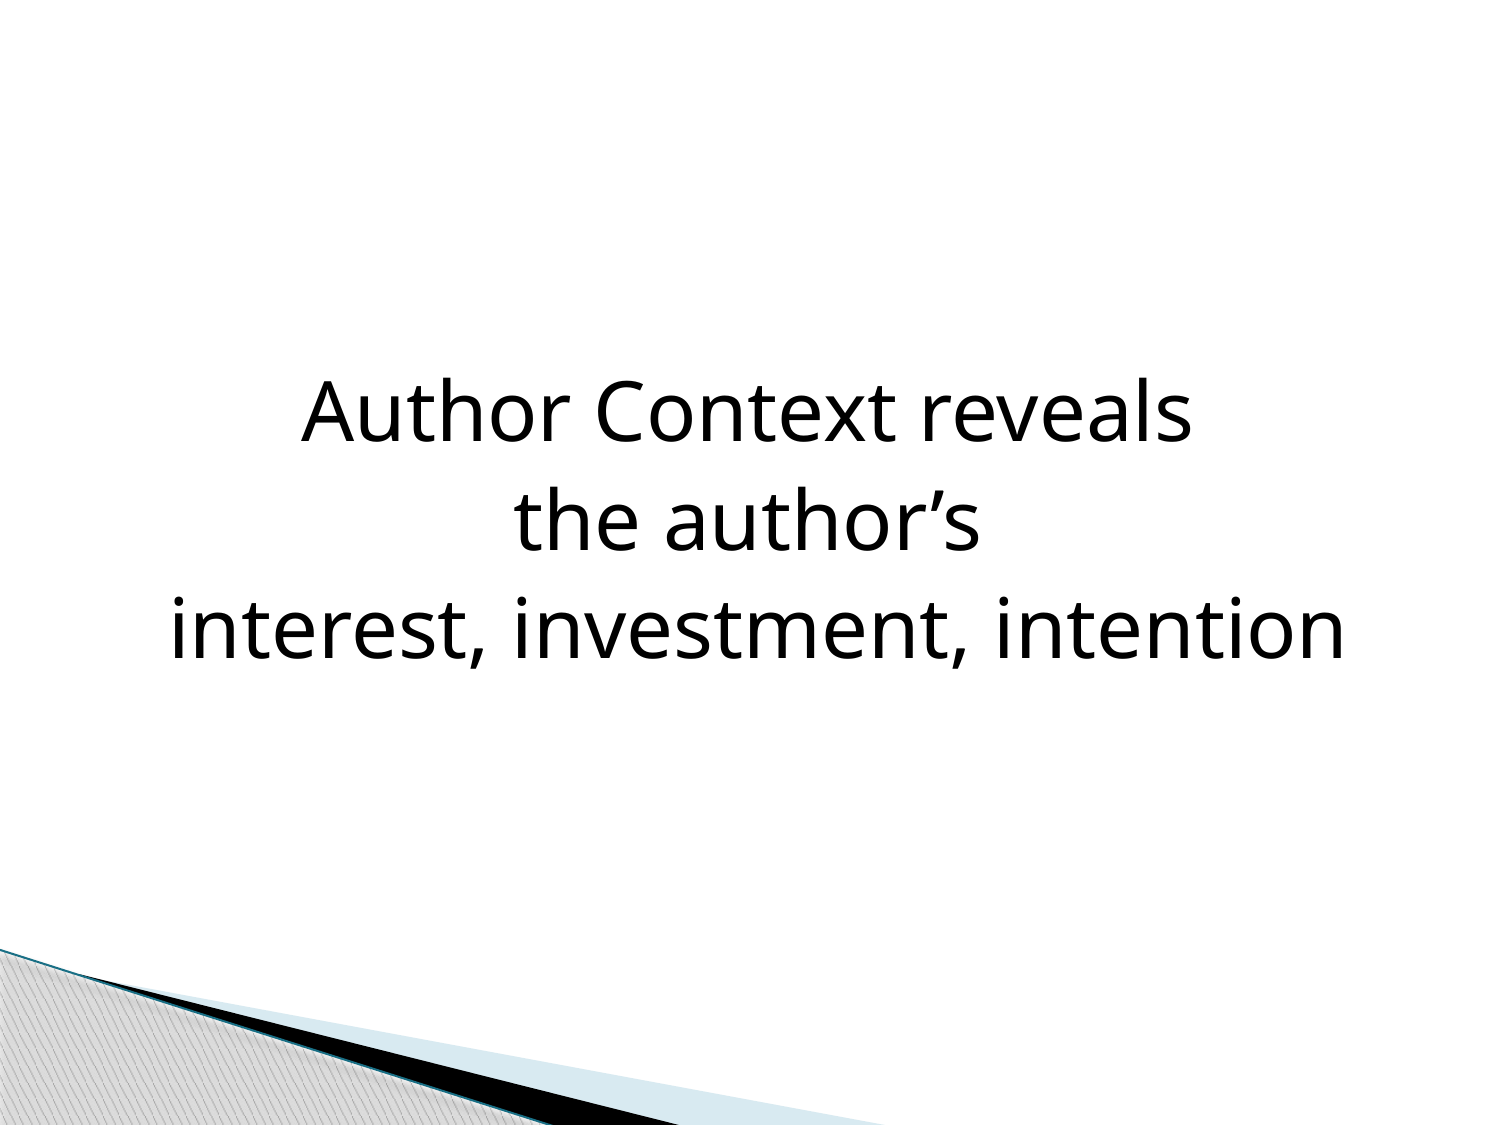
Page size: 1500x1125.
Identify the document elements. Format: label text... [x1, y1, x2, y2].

list Author Context reveals the author’s interest, investment, intention [0, 242, 1500, 986]
